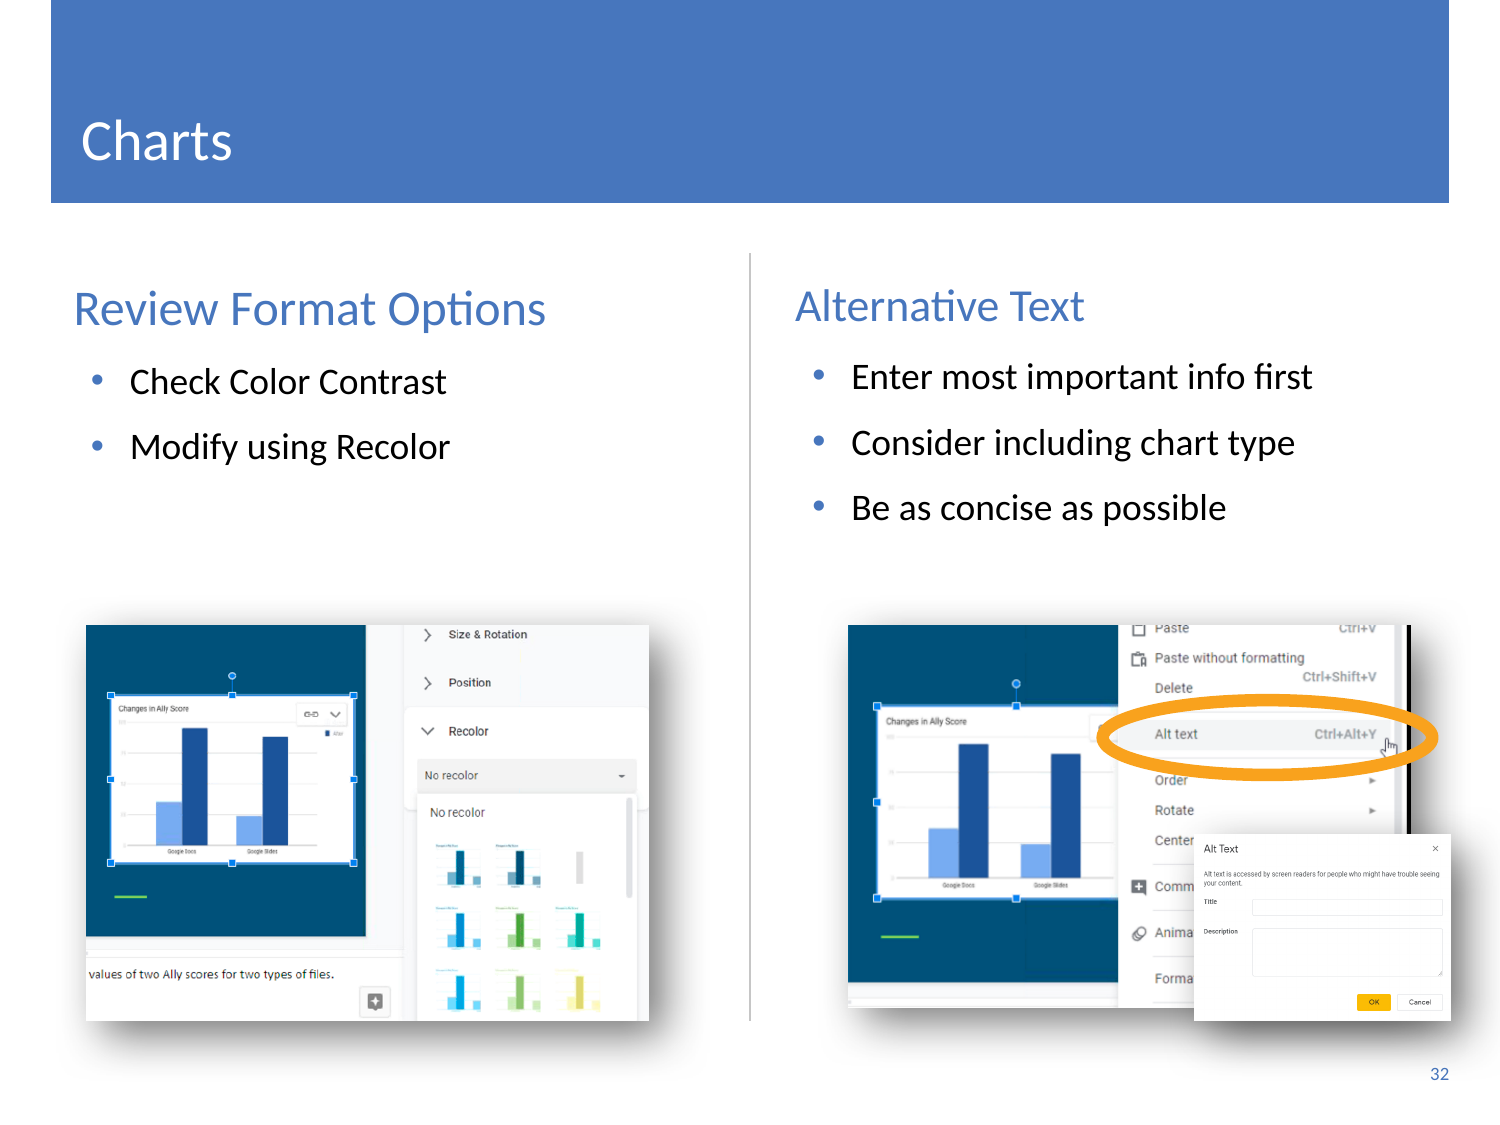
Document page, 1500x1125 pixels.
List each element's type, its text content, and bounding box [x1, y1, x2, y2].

title Charts [81, 46, 1419, 174]
picture [1012, 680, 1021, 700]
picture [107, 693, 357, 866]
picture [847, 625, 1451, 1021]
picture [229, 673, 236, 680]
list Alternative Text Enter most important info first Consider including chart type Be as concise as possible [772, 253, 1449, 1021]
picture [86, 625, 649, 1021]
list Review Format Options Check Color Contrast Modify using Recolor [50, 253, 728, 1021]
